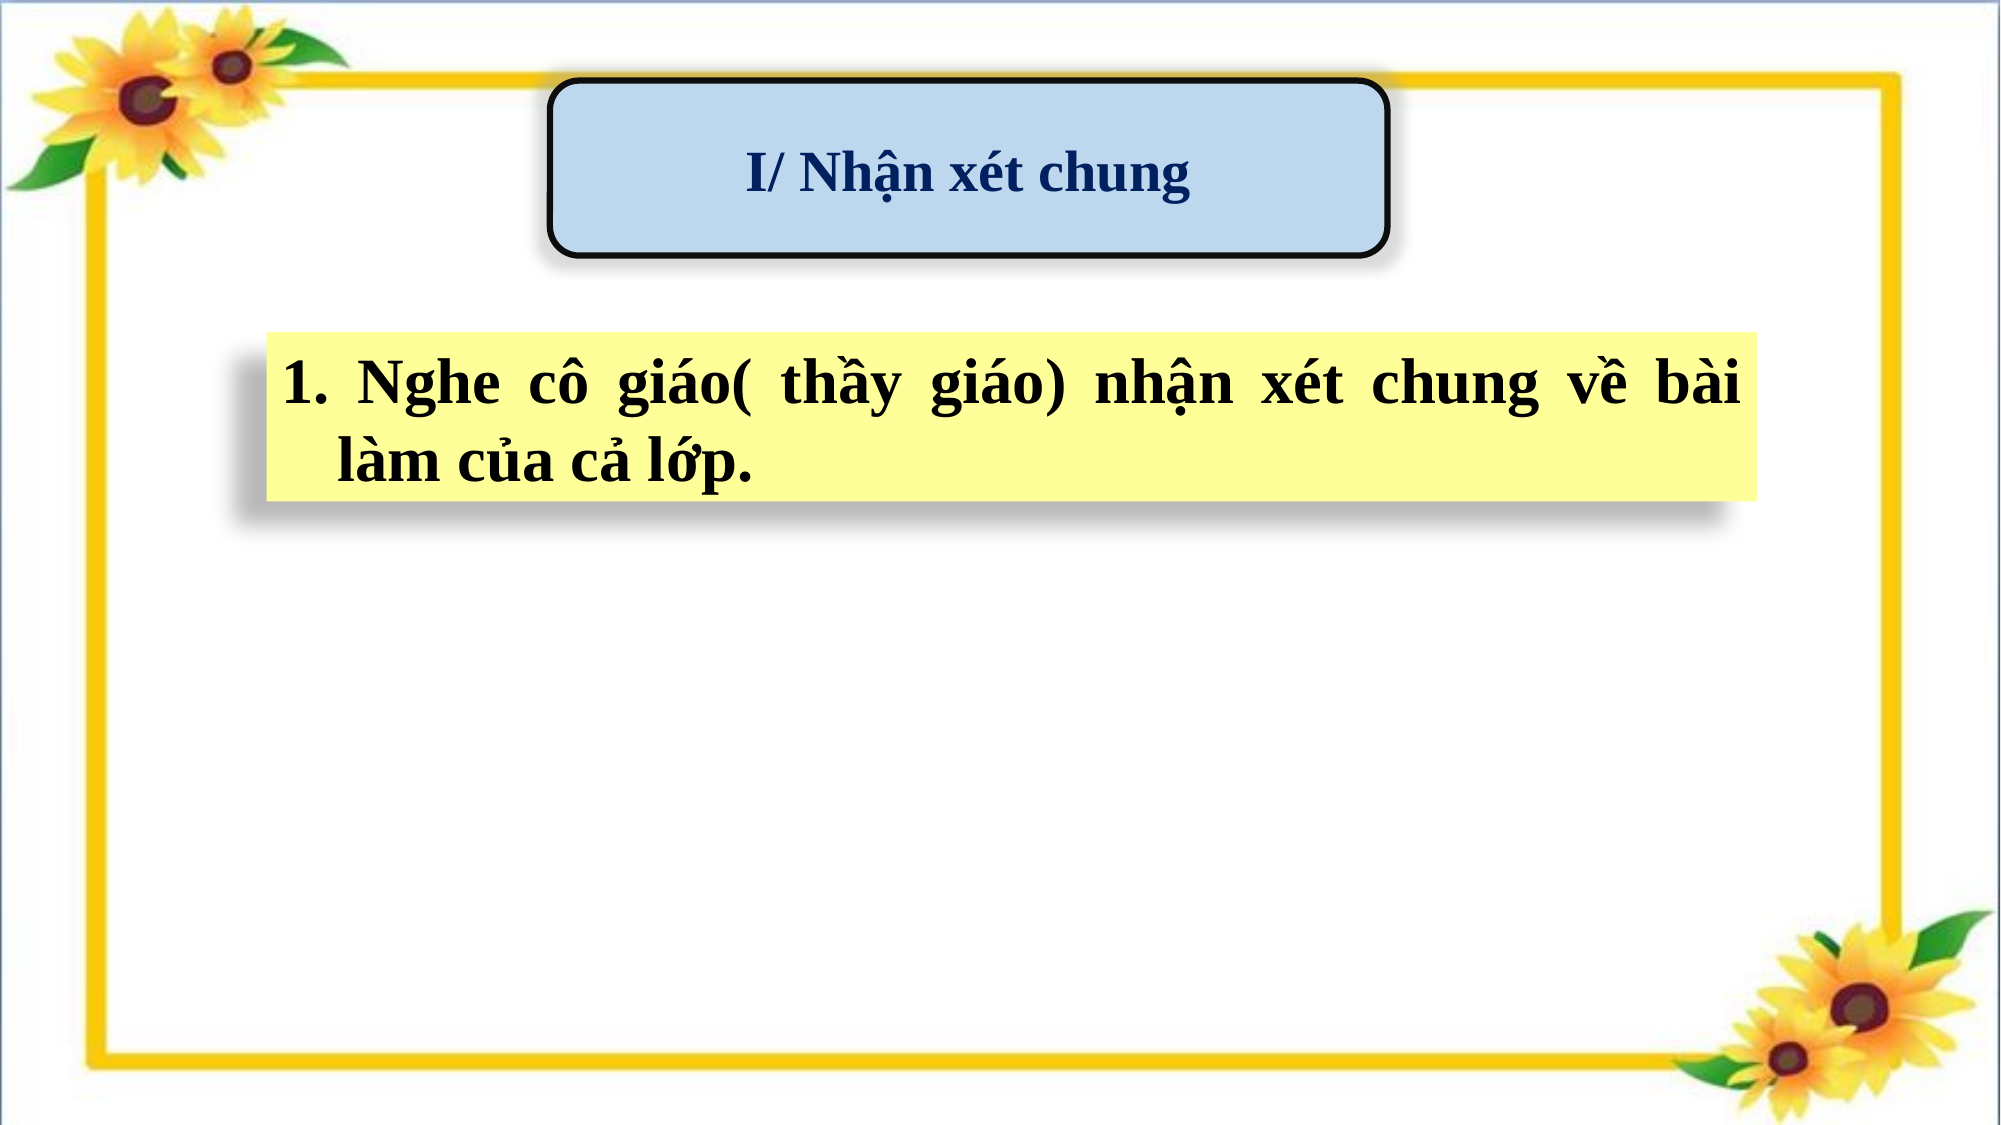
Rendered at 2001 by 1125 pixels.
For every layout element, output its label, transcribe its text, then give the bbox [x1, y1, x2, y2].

text_box I/ Nhận xét chung [548, 79, 1389, 257]
text_box 1. Nghe cô giáo( thầy giáo) nhận xét chung về bài làm của cả lớp. [266, 332, 1758, 502]
picture [0, 0, 2001, 1125]
